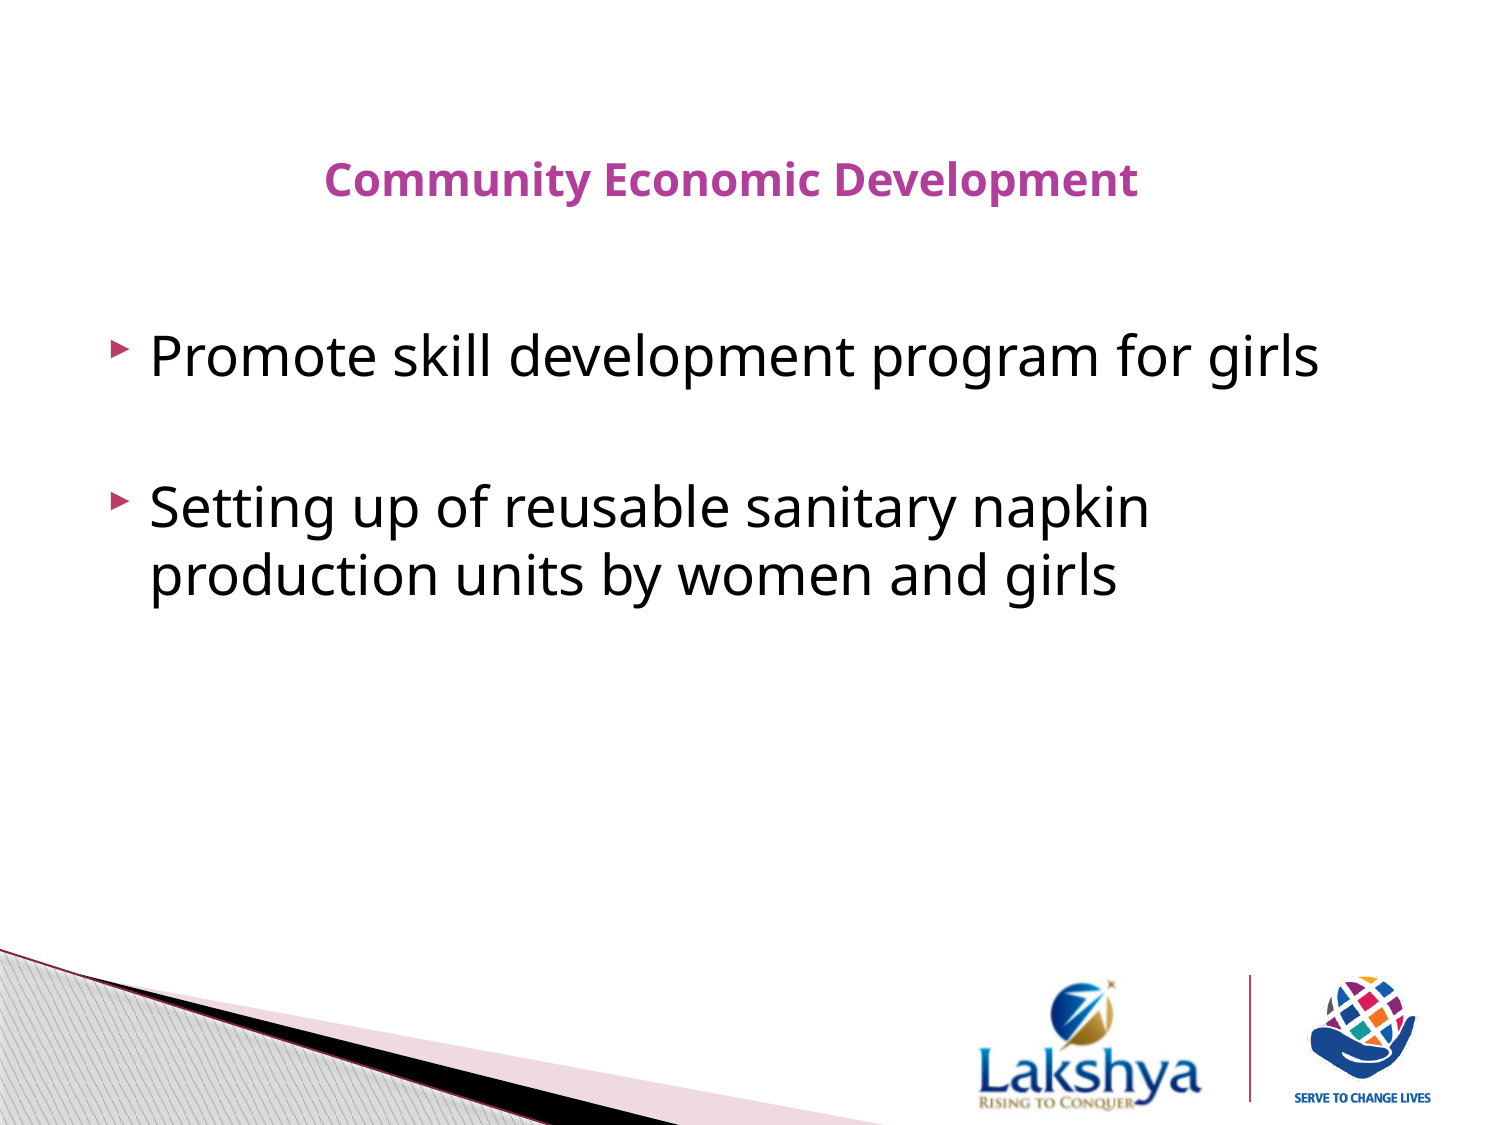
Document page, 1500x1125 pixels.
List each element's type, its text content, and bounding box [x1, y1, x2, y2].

list Promote skill development program for girls Setting up of reusable sanitary napkin production units by women and girls [75, 312, 1425, 886]
title Community Economic Development [37, 87, 1425, 275]
picture [946, 974, 1232, 1121]
picture [1294, 974, 1431, 1103]
